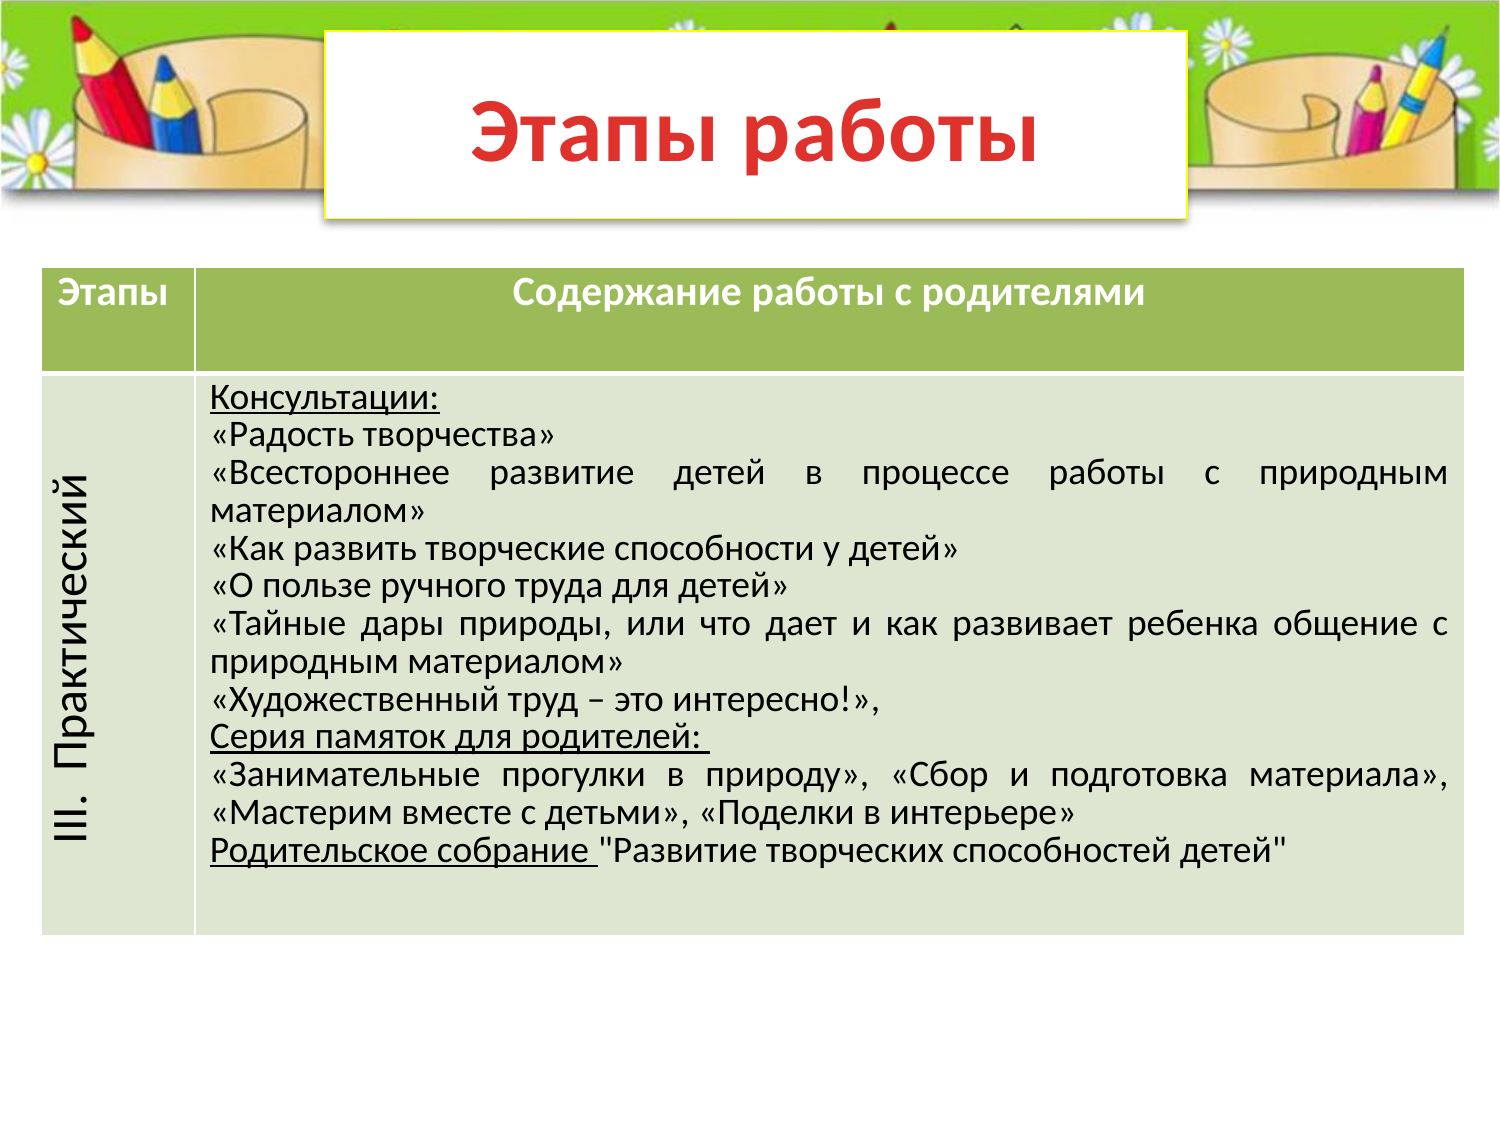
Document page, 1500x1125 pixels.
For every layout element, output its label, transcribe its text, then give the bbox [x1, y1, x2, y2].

table_header Содержание работы с родителями [196, 268, 1464, 371]
title Этапы работы [324, 30, 1188, 219]
table_cell III. Практический [42, 376, 194, 935]
table_cell Консультации: «Радость творчества» «Всестороннее развитие детей в процессе работы с природным материалом» «Как развить творческие способности у детей» «О пользе ручного труда для детей» «Тайные дары природы, или что дает и как развивает ребенка общение с природным материалом» «Художественный труд – это интересно!», Серия памяток для родителей: «Занимательные прогулки в природу», «Сбор и подготовка материала», «Мастерим вместе с детьми», «Поделки в интерьере» Родительское собрание "Развитие творческих способностей детей" [196, 376, 1464, 935]
table_header Этапы [42, 268, 194, 371]
picture [0, 0, 1500, 1125]
